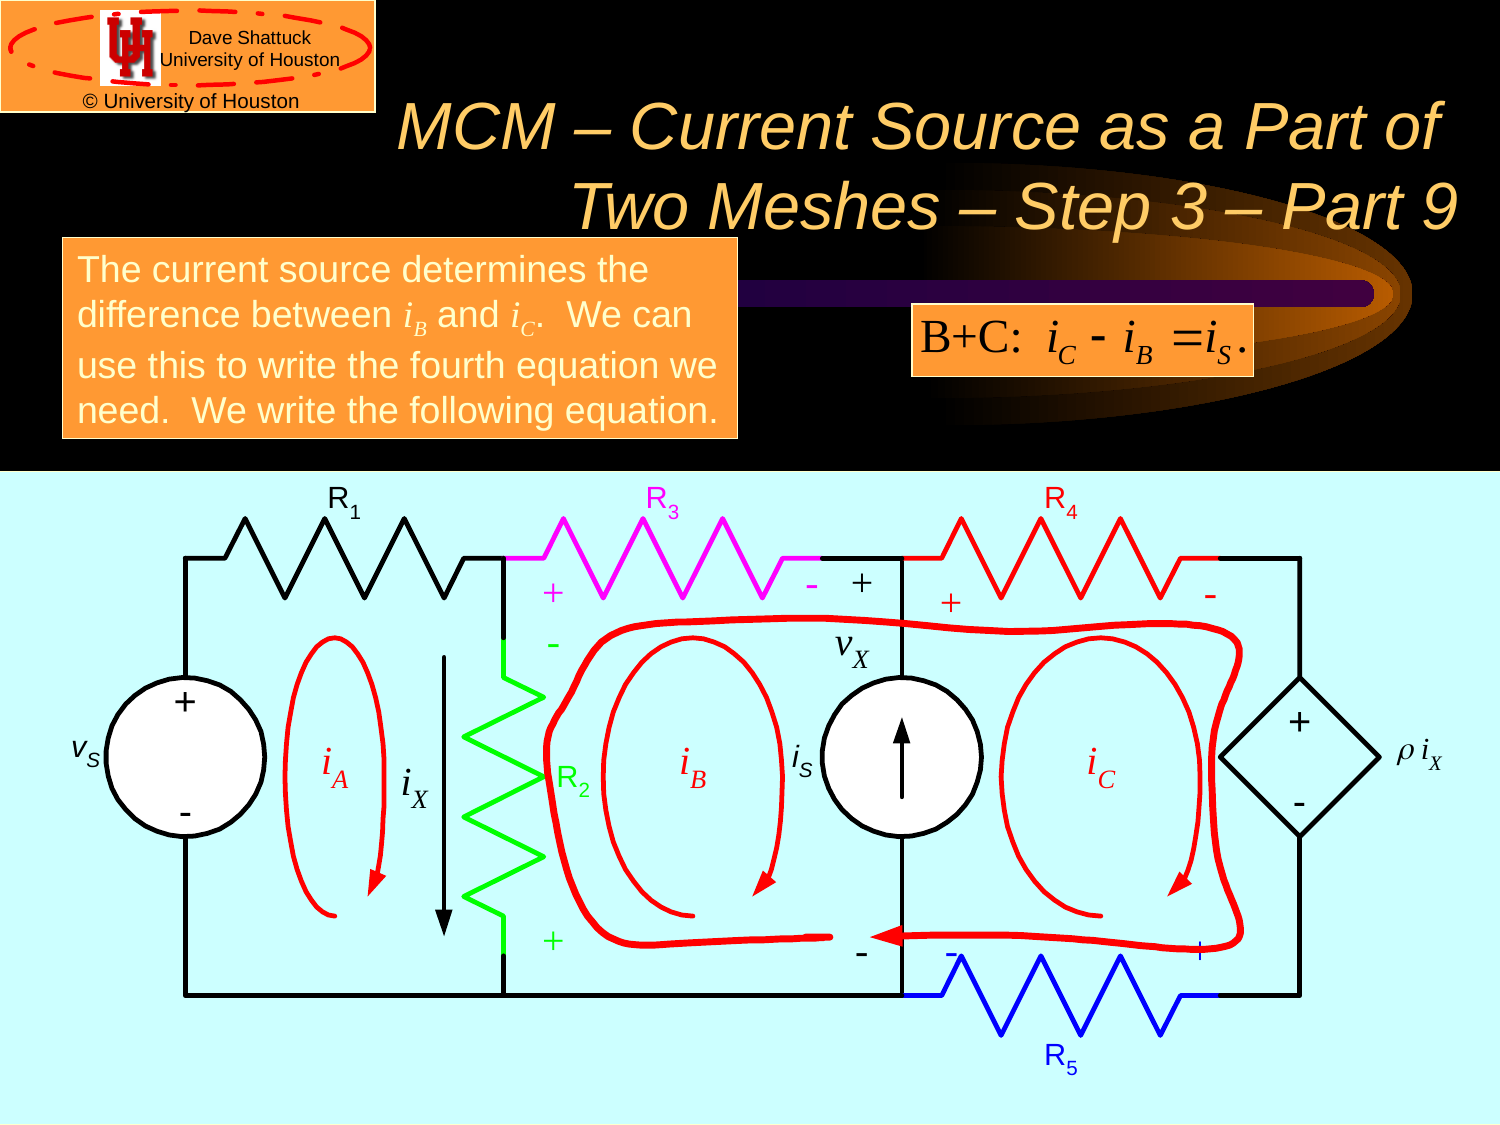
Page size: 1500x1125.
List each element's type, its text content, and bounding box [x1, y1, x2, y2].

title MCM – Current Source as a Part of Two Meshes – Step 3 – Part 9 [112, 37, 1475, 250]
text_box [912, 304, 1254, 377]
text_box The current source determines the difference between iB and iC. We can use this to write the fourth equation we need. We write the following equation. [62, 237, 738, 439]
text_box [0, 472, 1500, 1125]
